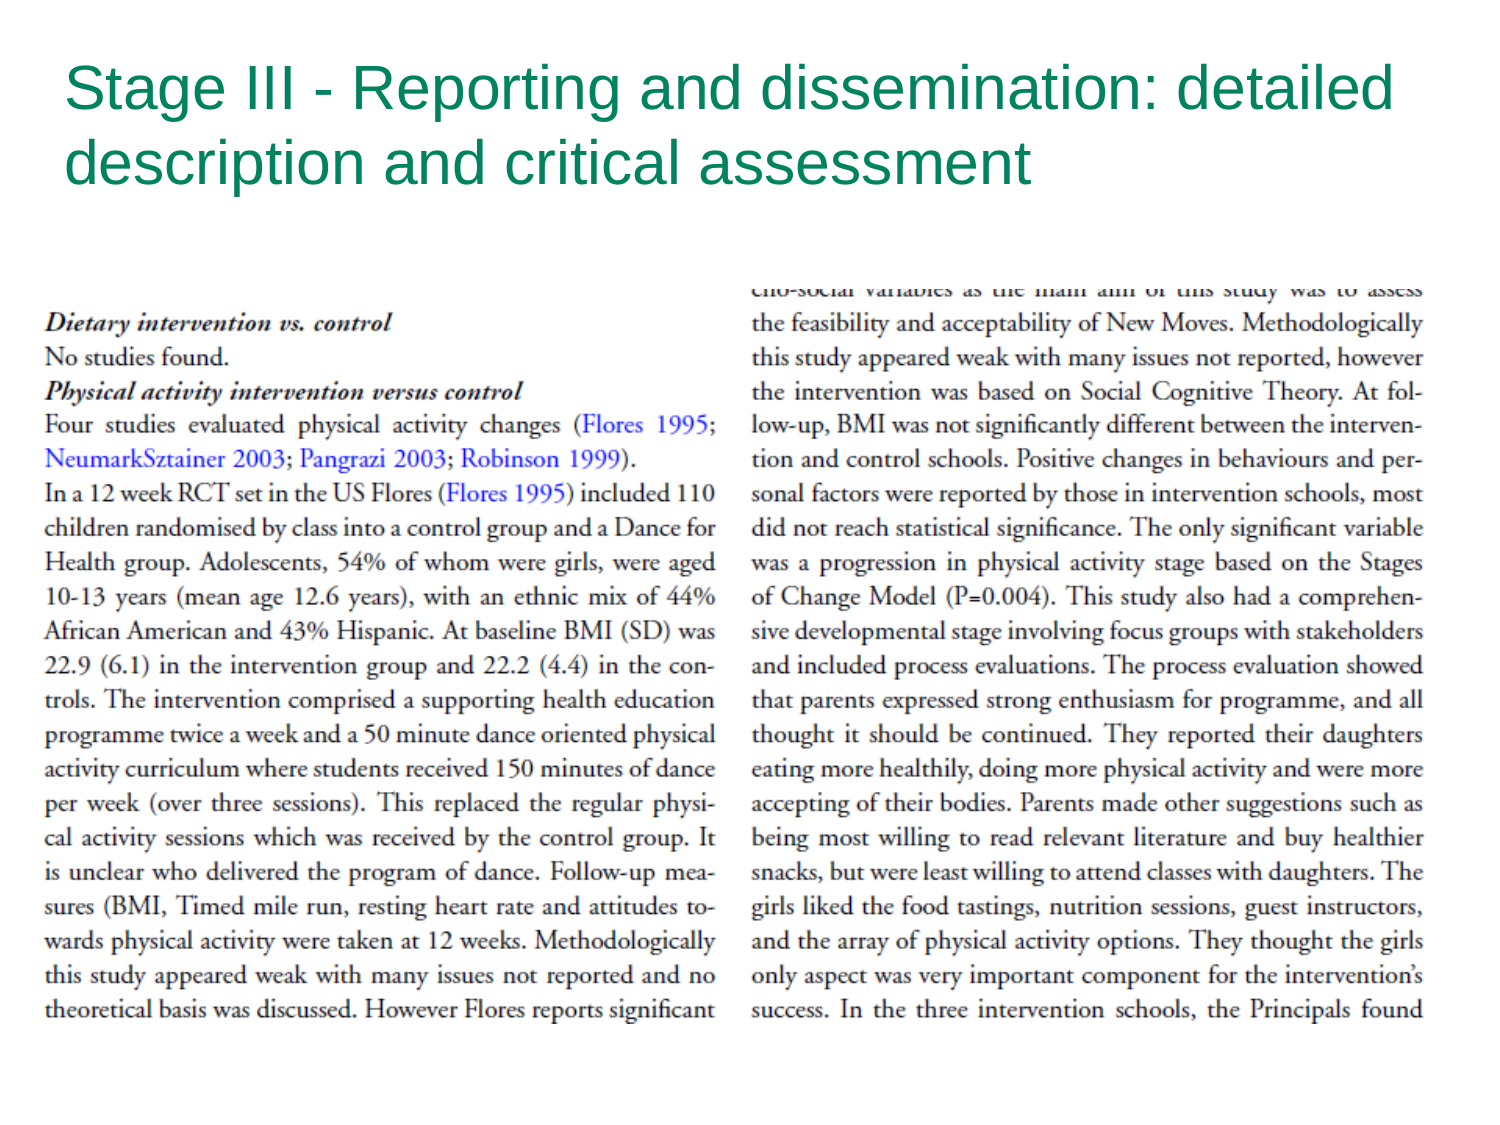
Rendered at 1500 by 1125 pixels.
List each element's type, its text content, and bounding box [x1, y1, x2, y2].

picture [30, 289, 1469, 1024]
title Stage III - Reporting and dissemination: detailed description and critical assessment [49, 28, 1431, 216]
